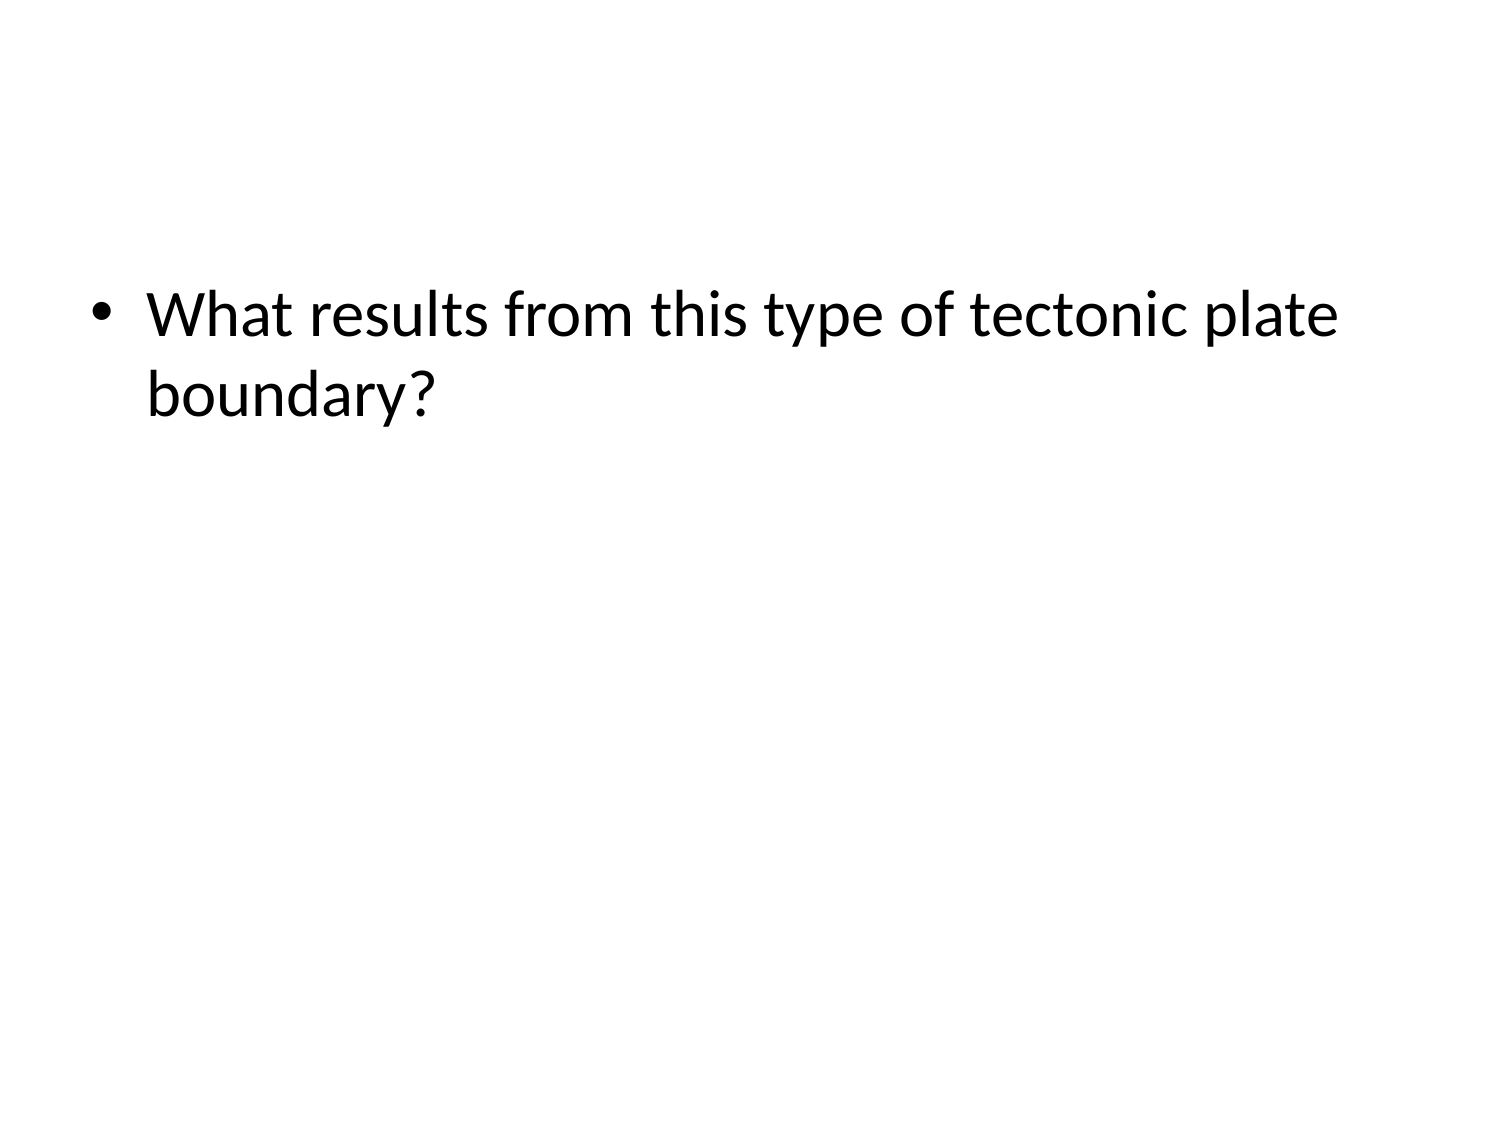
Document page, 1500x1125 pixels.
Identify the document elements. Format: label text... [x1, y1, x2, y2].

list What results from this type of tectonic plate boundary? [75, 262, 1425, 1005]
